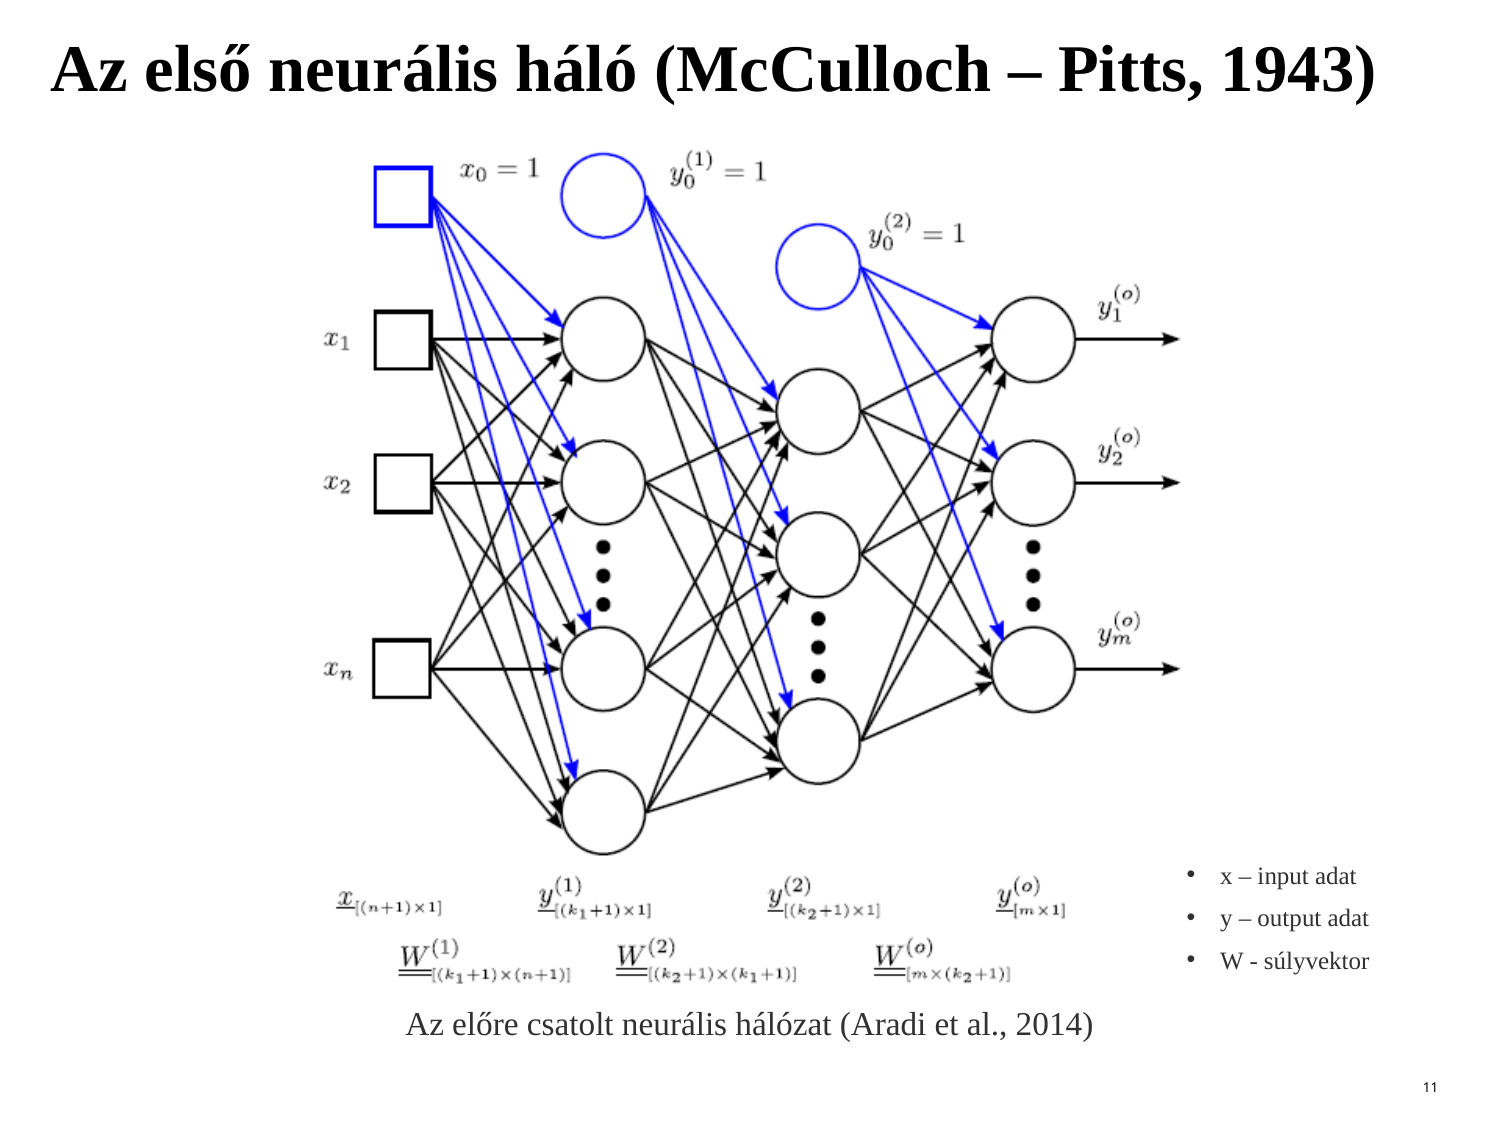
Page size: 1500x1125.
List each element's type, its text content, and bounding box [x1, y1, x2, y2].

text_box x – input adat y – output adat W - súlyvektor [1192, 859, 1411, 975]
text_box Az előre csatolt neurális hálózat (Aradi et al., 2014) [124, 1002, 1376, 1043]
picture [312, 133, 1187, 999]
title Az első neurális háló (McCulloch – Pitts, 1943) [50, 24, 1438, 213]
